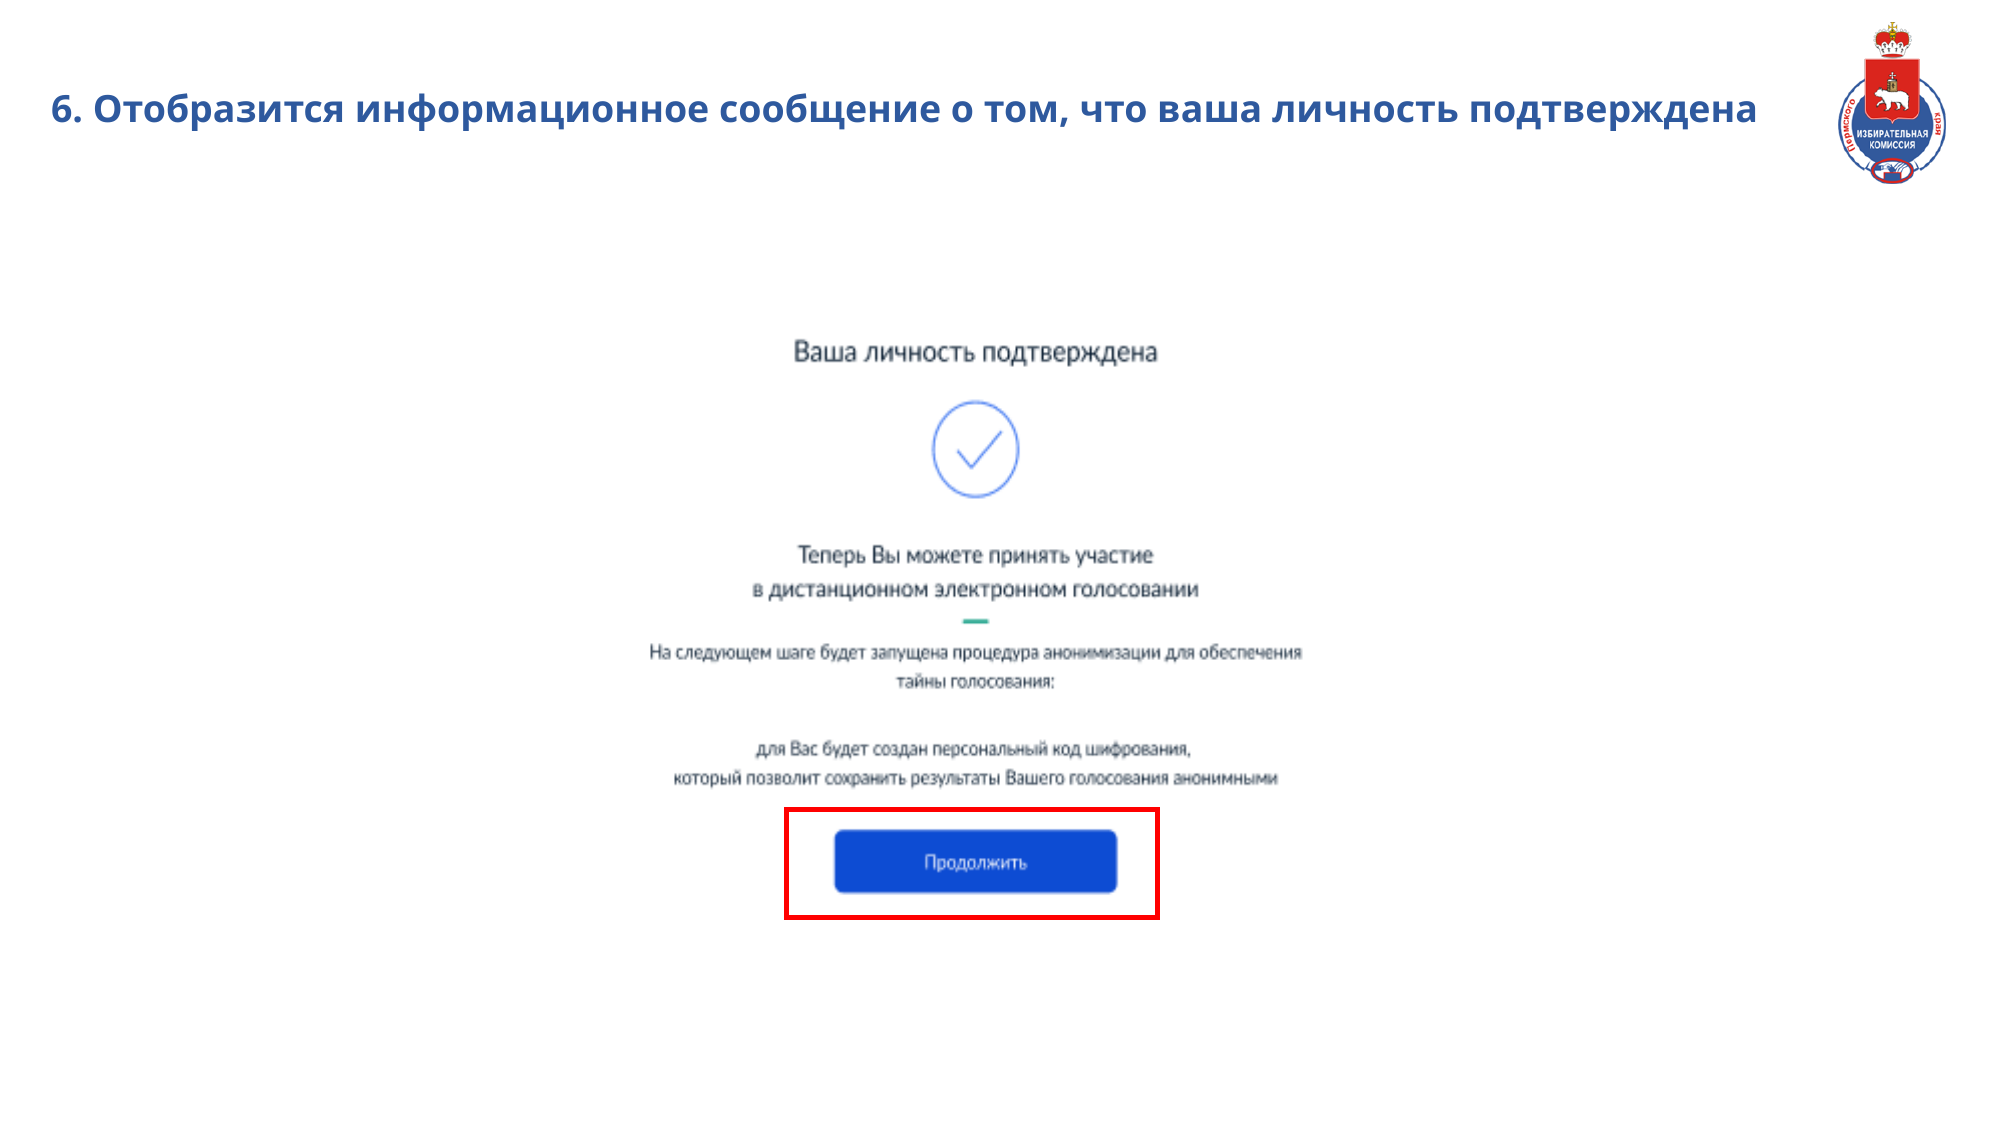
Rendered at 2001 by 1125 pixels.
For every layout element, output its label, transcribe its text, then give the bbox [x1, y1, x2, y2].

text_box 6. Отобразится информационное сообщение о том, что ваша личность подтверждена [36, 77, 1837, 137]
picture [272, 237, 1728, 989]
picture [1837, 22, 1946, 184]
